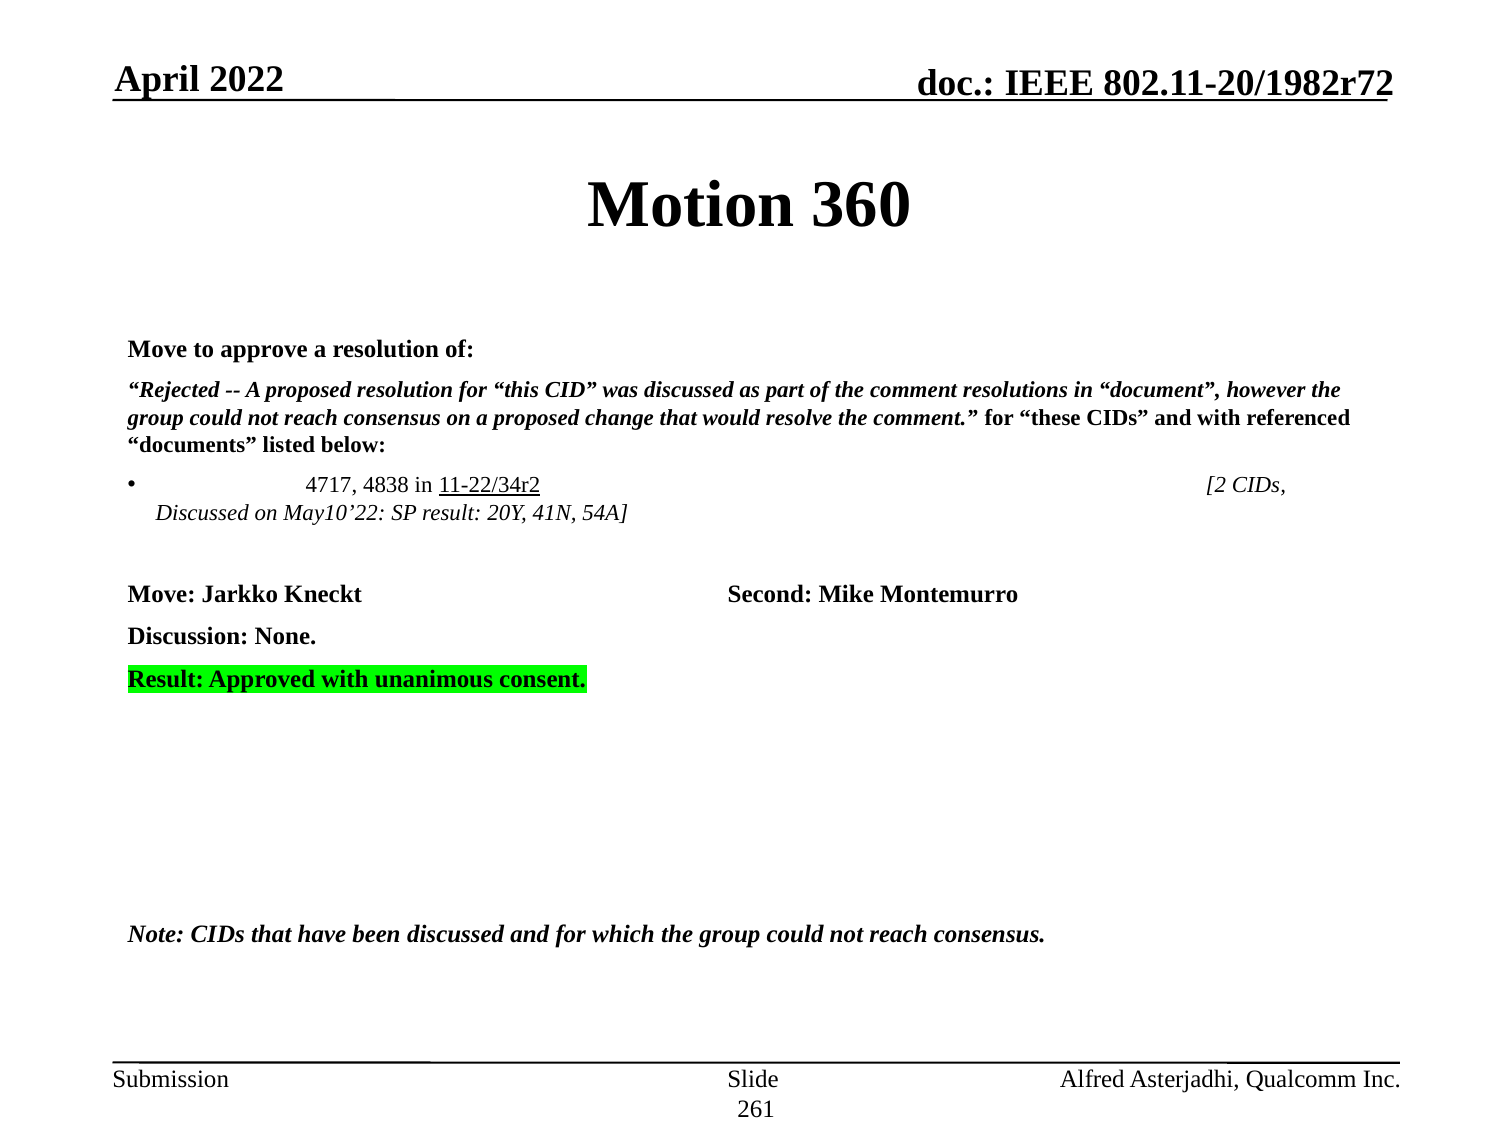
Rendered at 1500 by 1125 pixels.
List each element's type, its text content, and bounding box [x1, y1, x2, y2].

footer Alfred Asterjadhi, Qualcomm Inc. [878, 1061, 1402, 1093]
title Motion 360 [112, 112, 1388, 288]
list Move to approve a resolution of: “Rejected -- A proposed resolution for “this CID” was discussed as part of the comment resolutions in “document”, however the group could not reach consensus on a proposed change that would resolve the comment.” for “these CIDs” and with referenced “documents” listed below: 4717, 4838 in 11-22/34r2 [2 CIDs, Discussed on May10’22: SP result: 20Y, 41N, 54A] Move: Jarkko Kneckt Second: Mike Montemurro Discussion: None. Result: Approved with unanimous consent. Note: CIDs that have been discussed and for which the group could not reach consensus. [112, 324, 1388, 1063]
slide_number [114, 54, 423, 100]
slide_number Slide 261 [712, 1061, 800, 1123]
